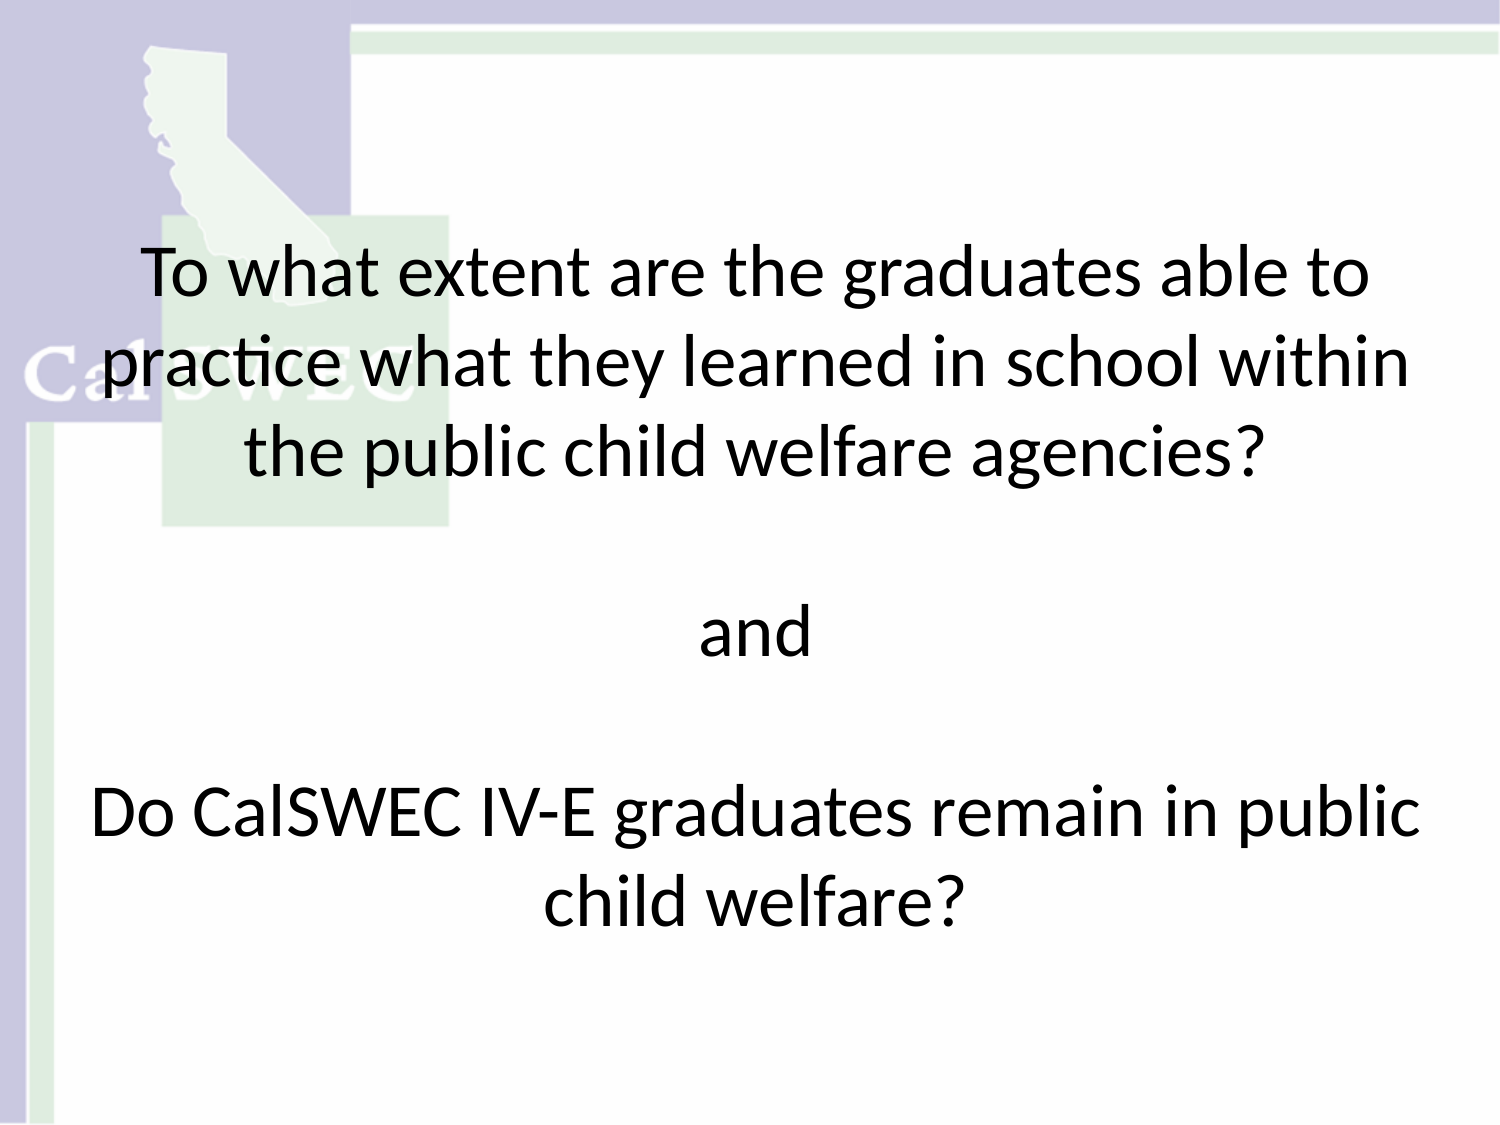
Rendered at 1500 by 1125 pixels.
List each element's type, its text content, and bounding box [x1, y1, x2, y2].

title To what extent are the graduates able to practice what they learned in school within the public child welfare agencies? and Do CalSWEC IV-E graduates remain in public child welfare? [37, 174, 1476, 988]
picture [0, 0, 1500, 1125]
